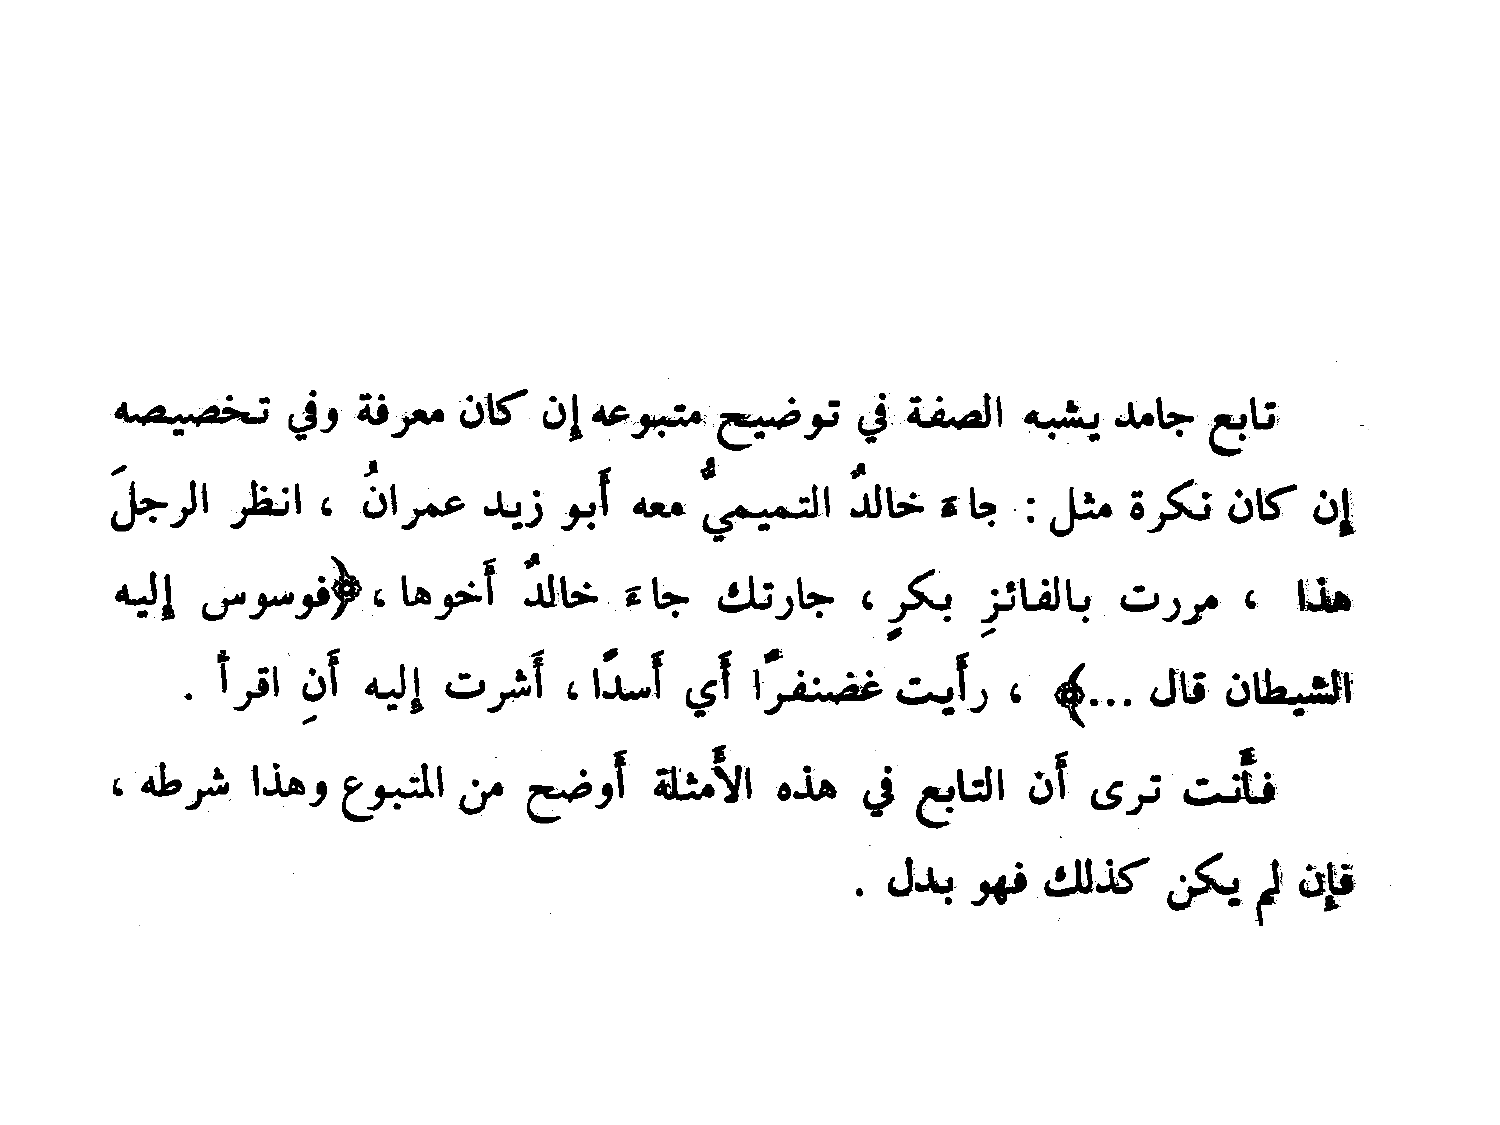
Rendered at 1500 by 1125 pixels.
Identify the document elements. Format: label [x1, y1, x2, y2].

list [74, 341, 1426, 926]
